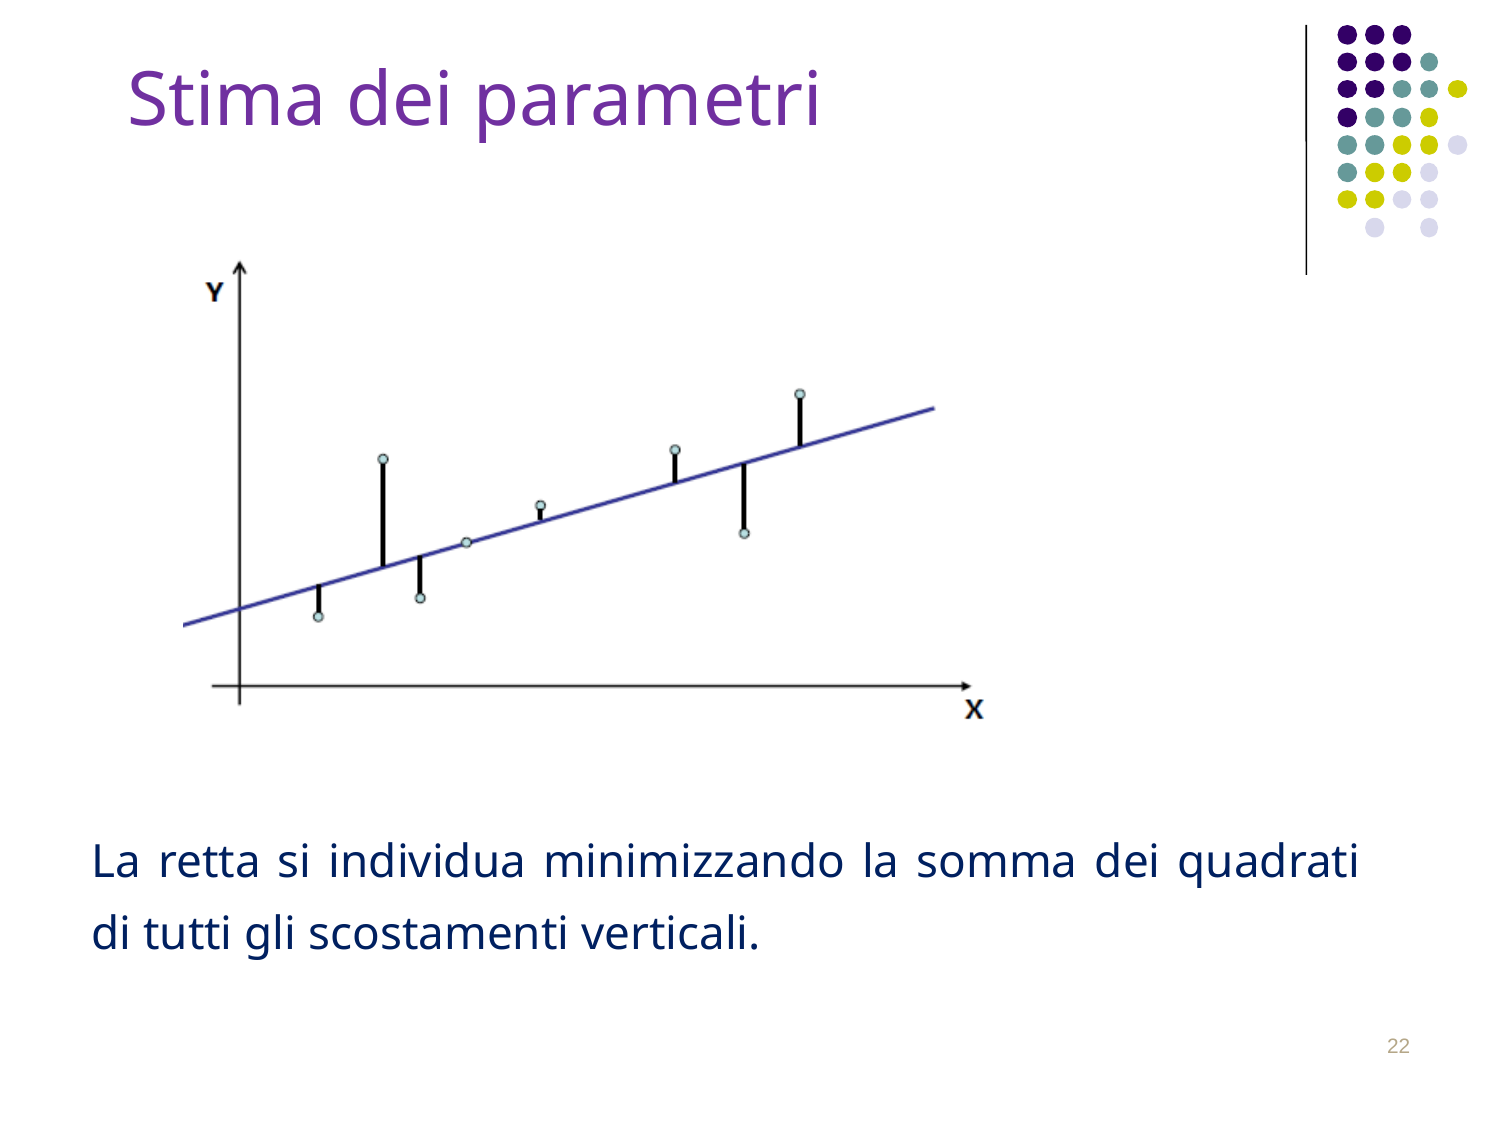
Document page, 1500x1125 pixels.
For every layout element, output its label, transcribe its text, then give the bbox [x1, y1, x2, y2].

text_box La retta si individua minimizzando la somma dei quadrati di tutti gli scostamenti verticali. [76, 807, 1376, 966]
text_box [182, 255, 997, 734]
title Stima dei parametri [112, 50, 1075, 149]
slide_number 22 [1074, 1024, 1426, 1101]
